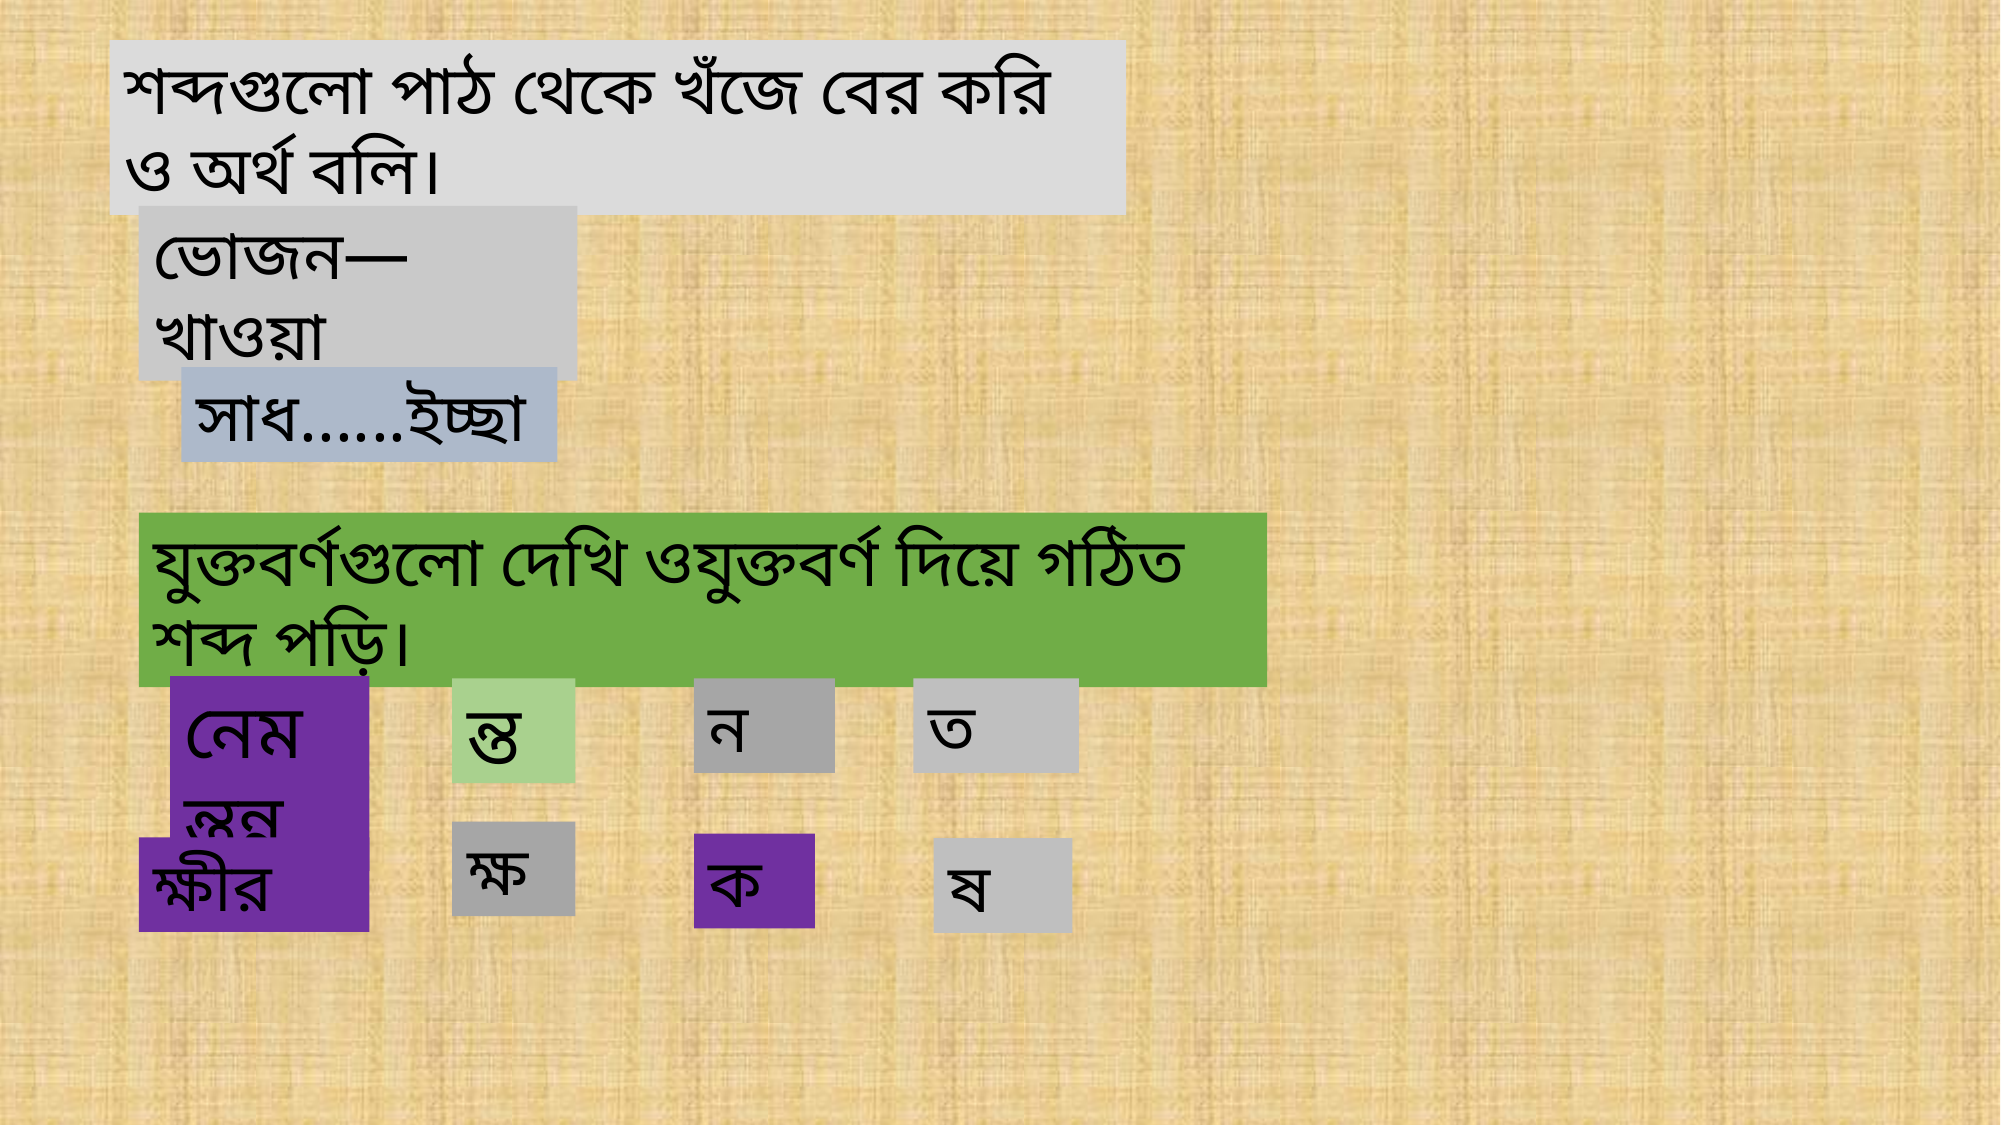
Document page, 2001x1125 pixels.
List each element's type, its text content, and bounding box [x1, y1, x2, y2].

text_box শব্দগুলো পাঠ থেকে খঁজে বের করি ও অর্থ বলি। [109, 40, 1127, 215]
text_box [739, 862, 861, 943]
text_box ন [693, 678, 835, 773]
text_box যুক্তবর্ণগুলো দেখি ওযুক্তবর্ণ দিয়ে গঠিত শব্দ পড়ি। [138, 512, 1268, 688]
text_box ক [694, 833, 815, 929]
text_box ন্ত [452, 678, 576, 784]
text_box ত [913, 678, 1079, 773]
text_box ভোজন—খাওয়া [138, 205, 578, 381]
text_box নেমন্তন্ন [170, 676, 370, 837]
text_box সাধ......ইচ্ছা [181, 367, 558, 462]
text_box ষ [933, 838, 1073, 933]
picture [0, 0, 2001, 1125]
text_box ক্ষ [452, 821, 576, 917]
text_box ক্ষীর [138, 837, 370, 932]
